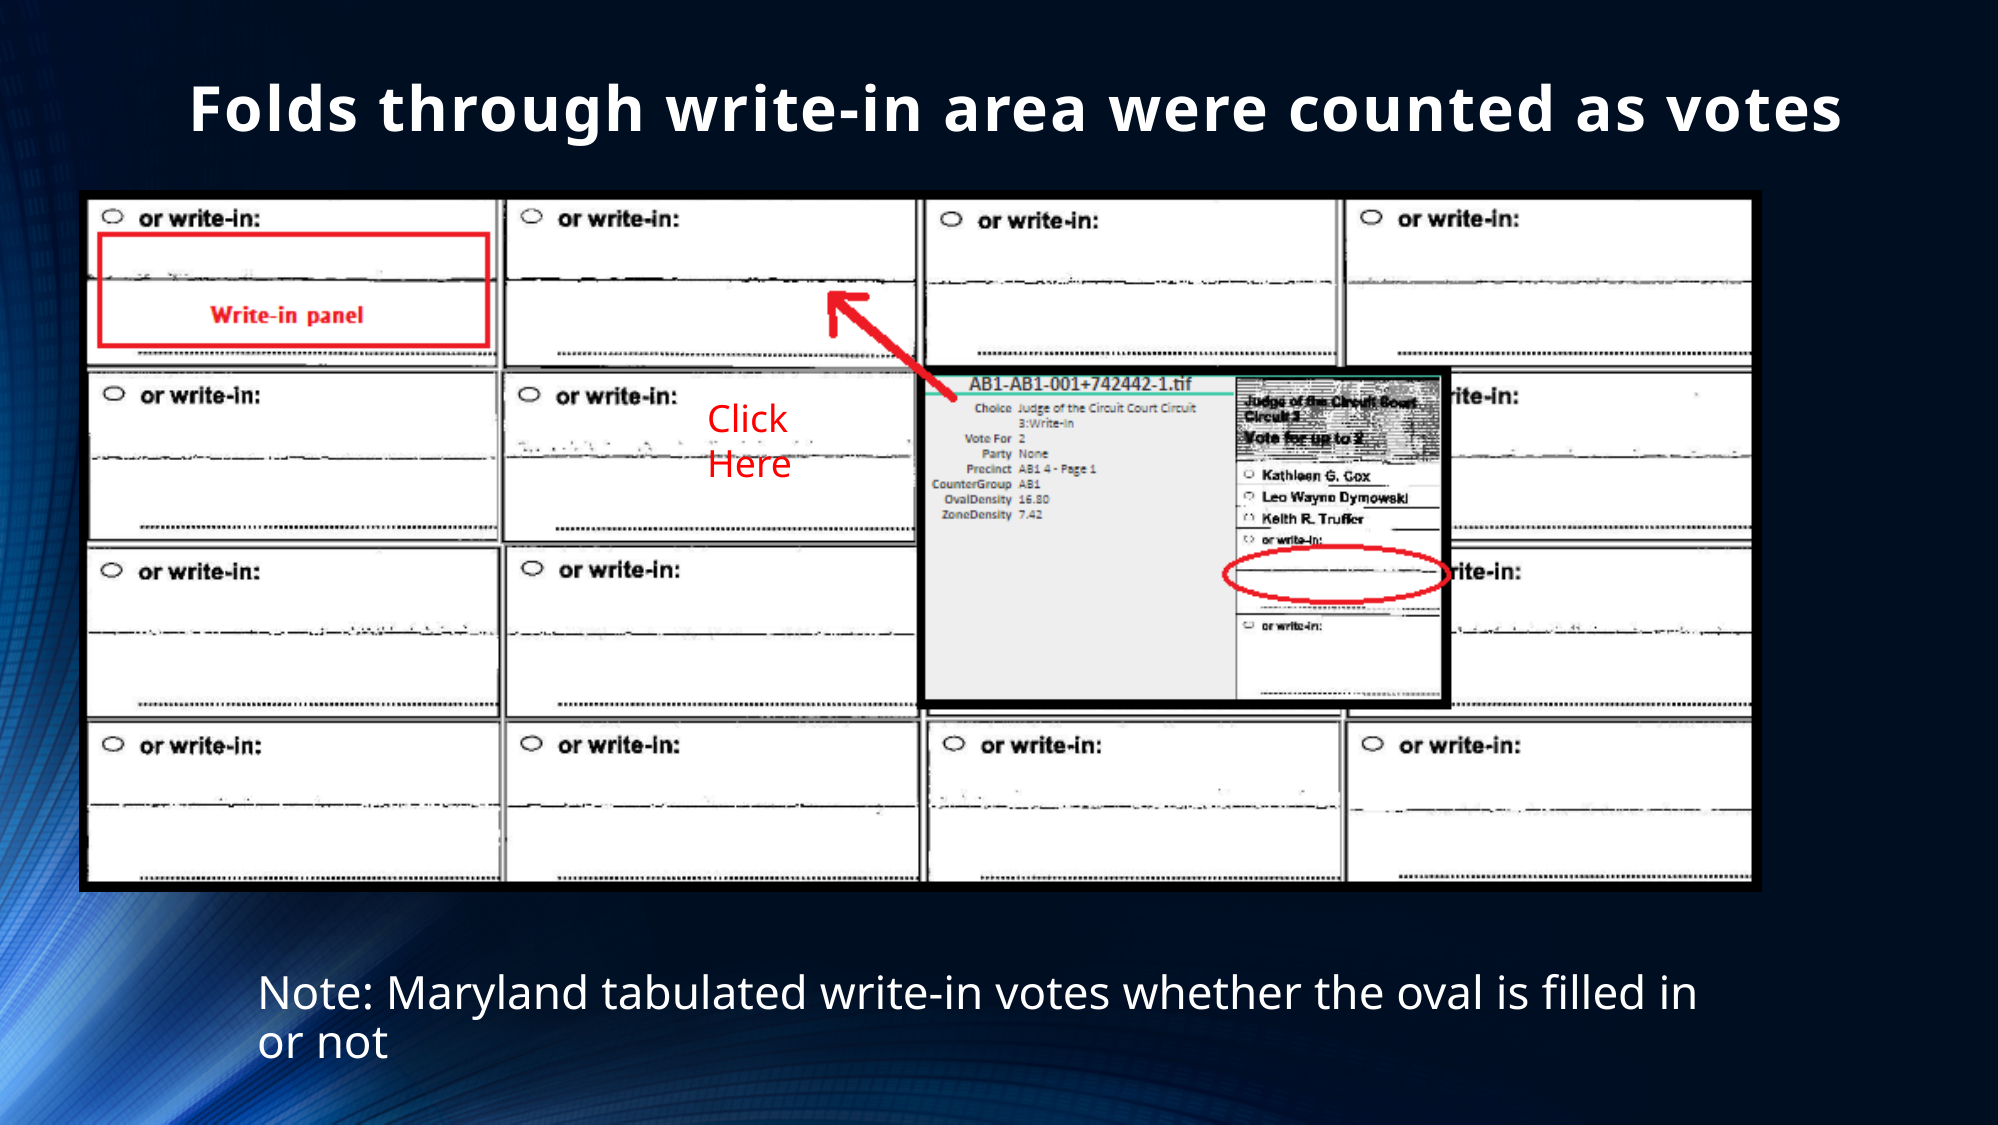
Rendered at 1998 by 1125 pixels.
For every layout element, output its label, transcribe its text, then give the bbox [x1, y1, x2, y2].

text_box Note: Maryland tabulated write-in votes whether the oval is filled in or not [249, 962, 1748, 1038]
text_box Folds through write-in area were counted as votes [181, 64, 1882, 153]
picture [0, 0, 1998, 1125]
